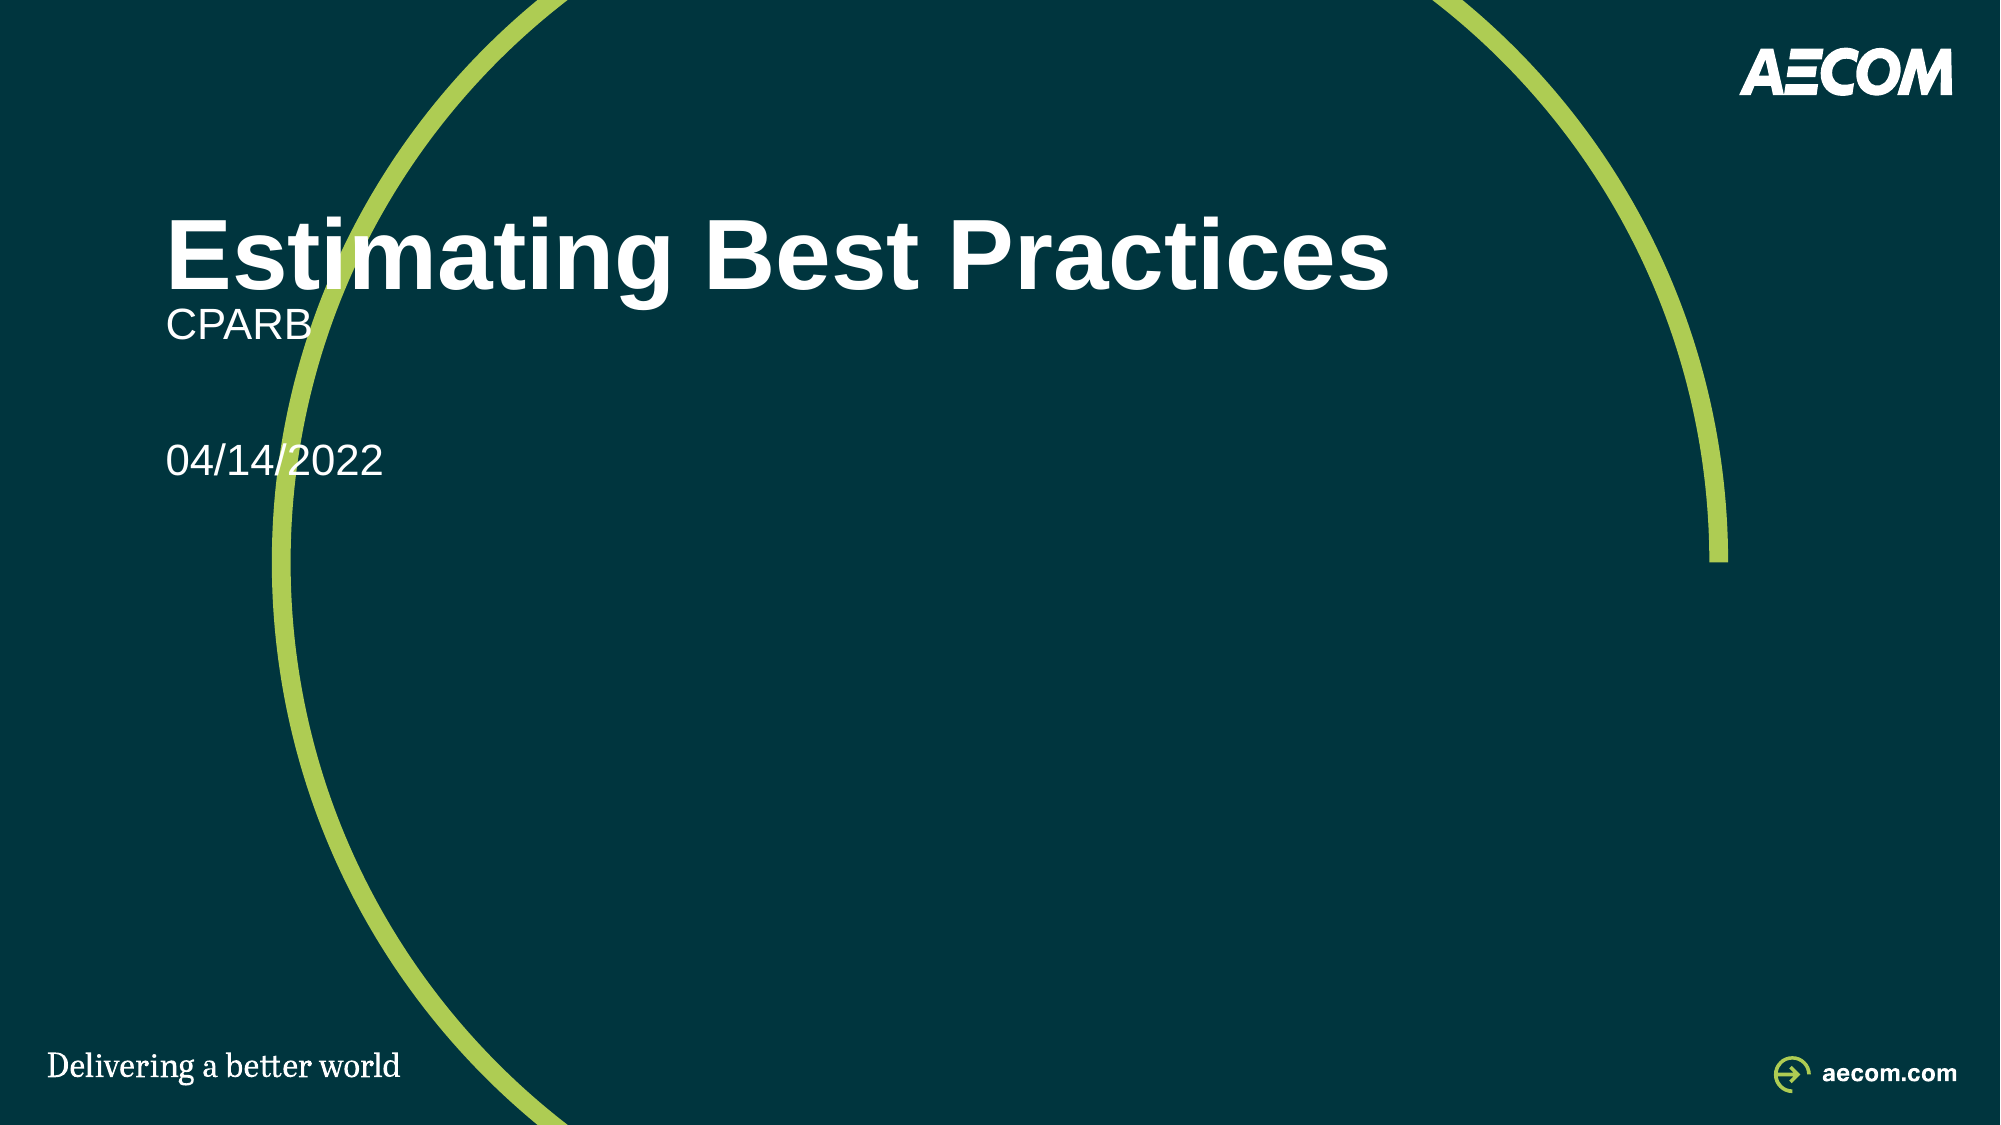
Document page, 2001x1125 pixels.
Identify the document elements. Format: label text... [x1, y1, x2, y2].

list Estimating Best Practices [165, 88, 1428, 301]
list CPARB 04/14/2022 [165, 301, 1428, 516]
